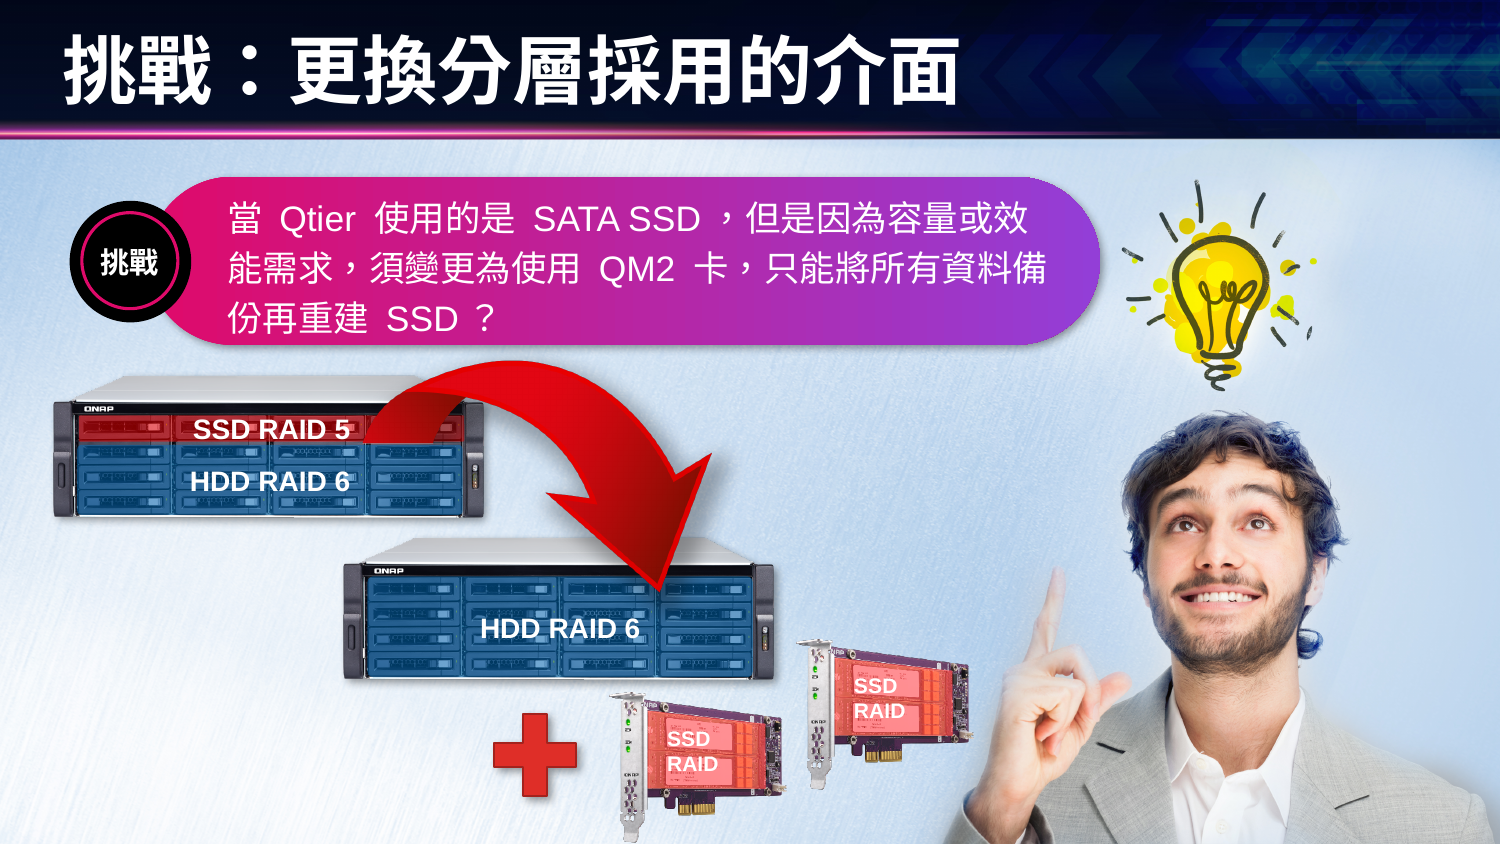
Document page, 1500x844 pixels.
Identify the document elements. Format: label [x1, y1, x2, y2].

text_box [39, 303, 495, 589]
text_box [792, 621, 984, 797]
text_box [330, 466, 785, 751]
picture [0, 0, 1500, 844]
text_box [69, 200, 192, 323]
text_box [605, 674, 797, 844]
